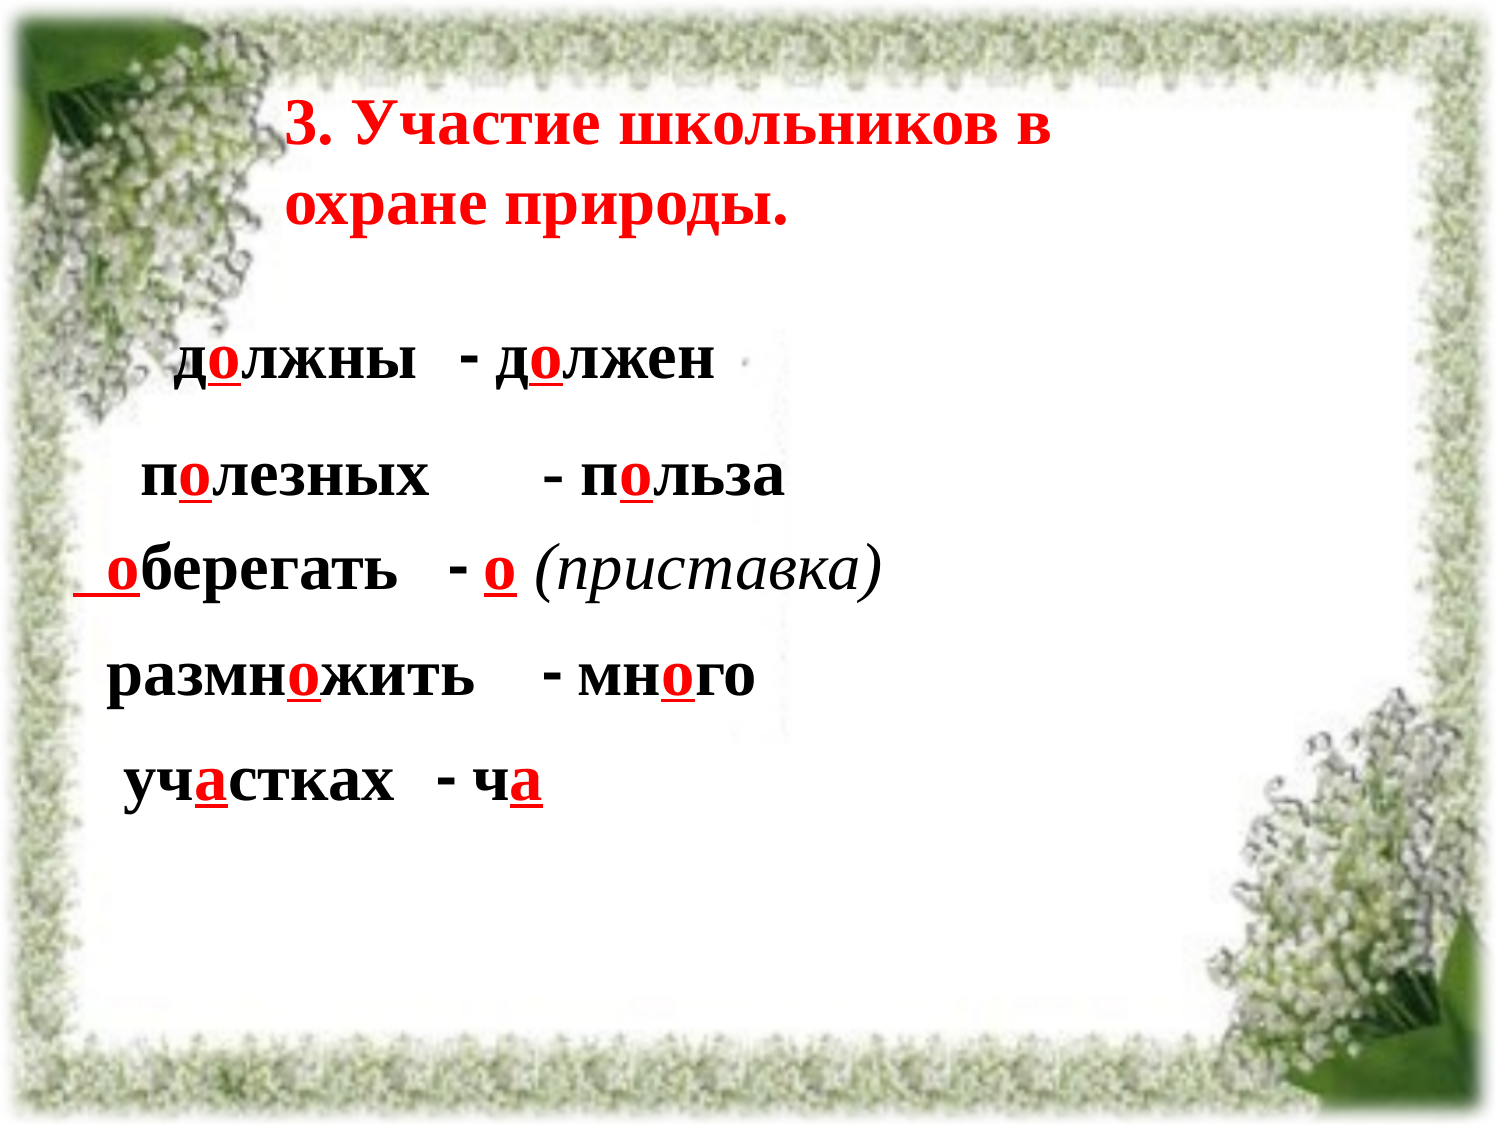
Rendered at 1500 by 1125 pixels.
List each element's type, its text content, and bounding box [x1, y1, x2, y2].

text_box размножить [58, 621, 180, 716]
text_box оберегать [58, 515, 180, 611]
text_box полезных [58, 421, 180, 515]
picture [30, 0, 1467, 1125]
text_box должны [58, 304, 180, 400]
text_box участках [58, 726, 180, 822]
